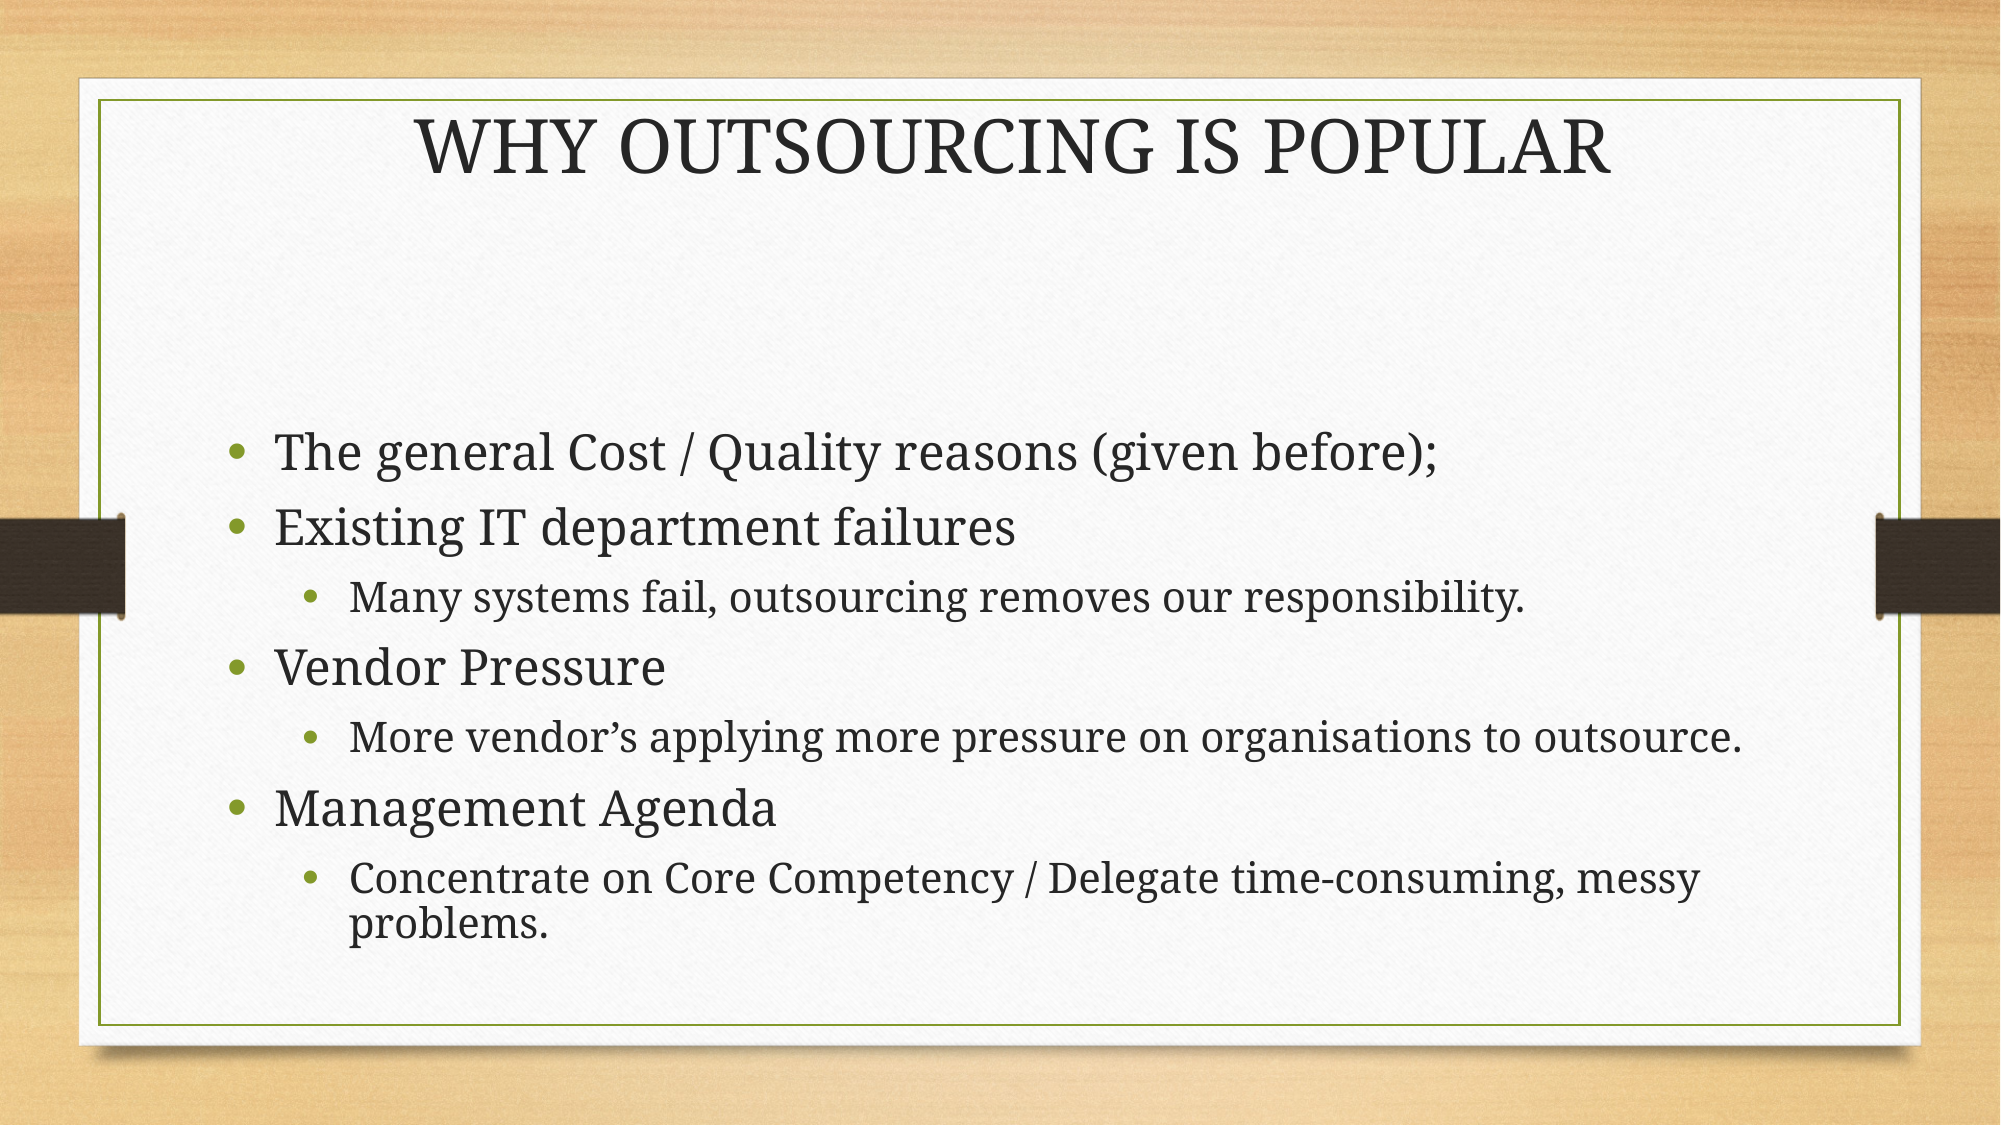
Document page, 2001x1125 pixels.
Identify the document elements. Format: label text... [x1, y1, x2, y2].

title Why outsourcing is popular [300, 75, 1725, 213]
list The general Cost / Quality reasons (given before); Existing IT department failures Many systems fail, outsourcing removes our responsibility. Vendor Pressure More vendor’s applying more pressure on organisations to outsource. Management Agenda Concentrate on Core Competency / Delegate time-consuming, messy problems. [212, 419, 1788, 964]
picture [0, 0, 2001, 1125]
